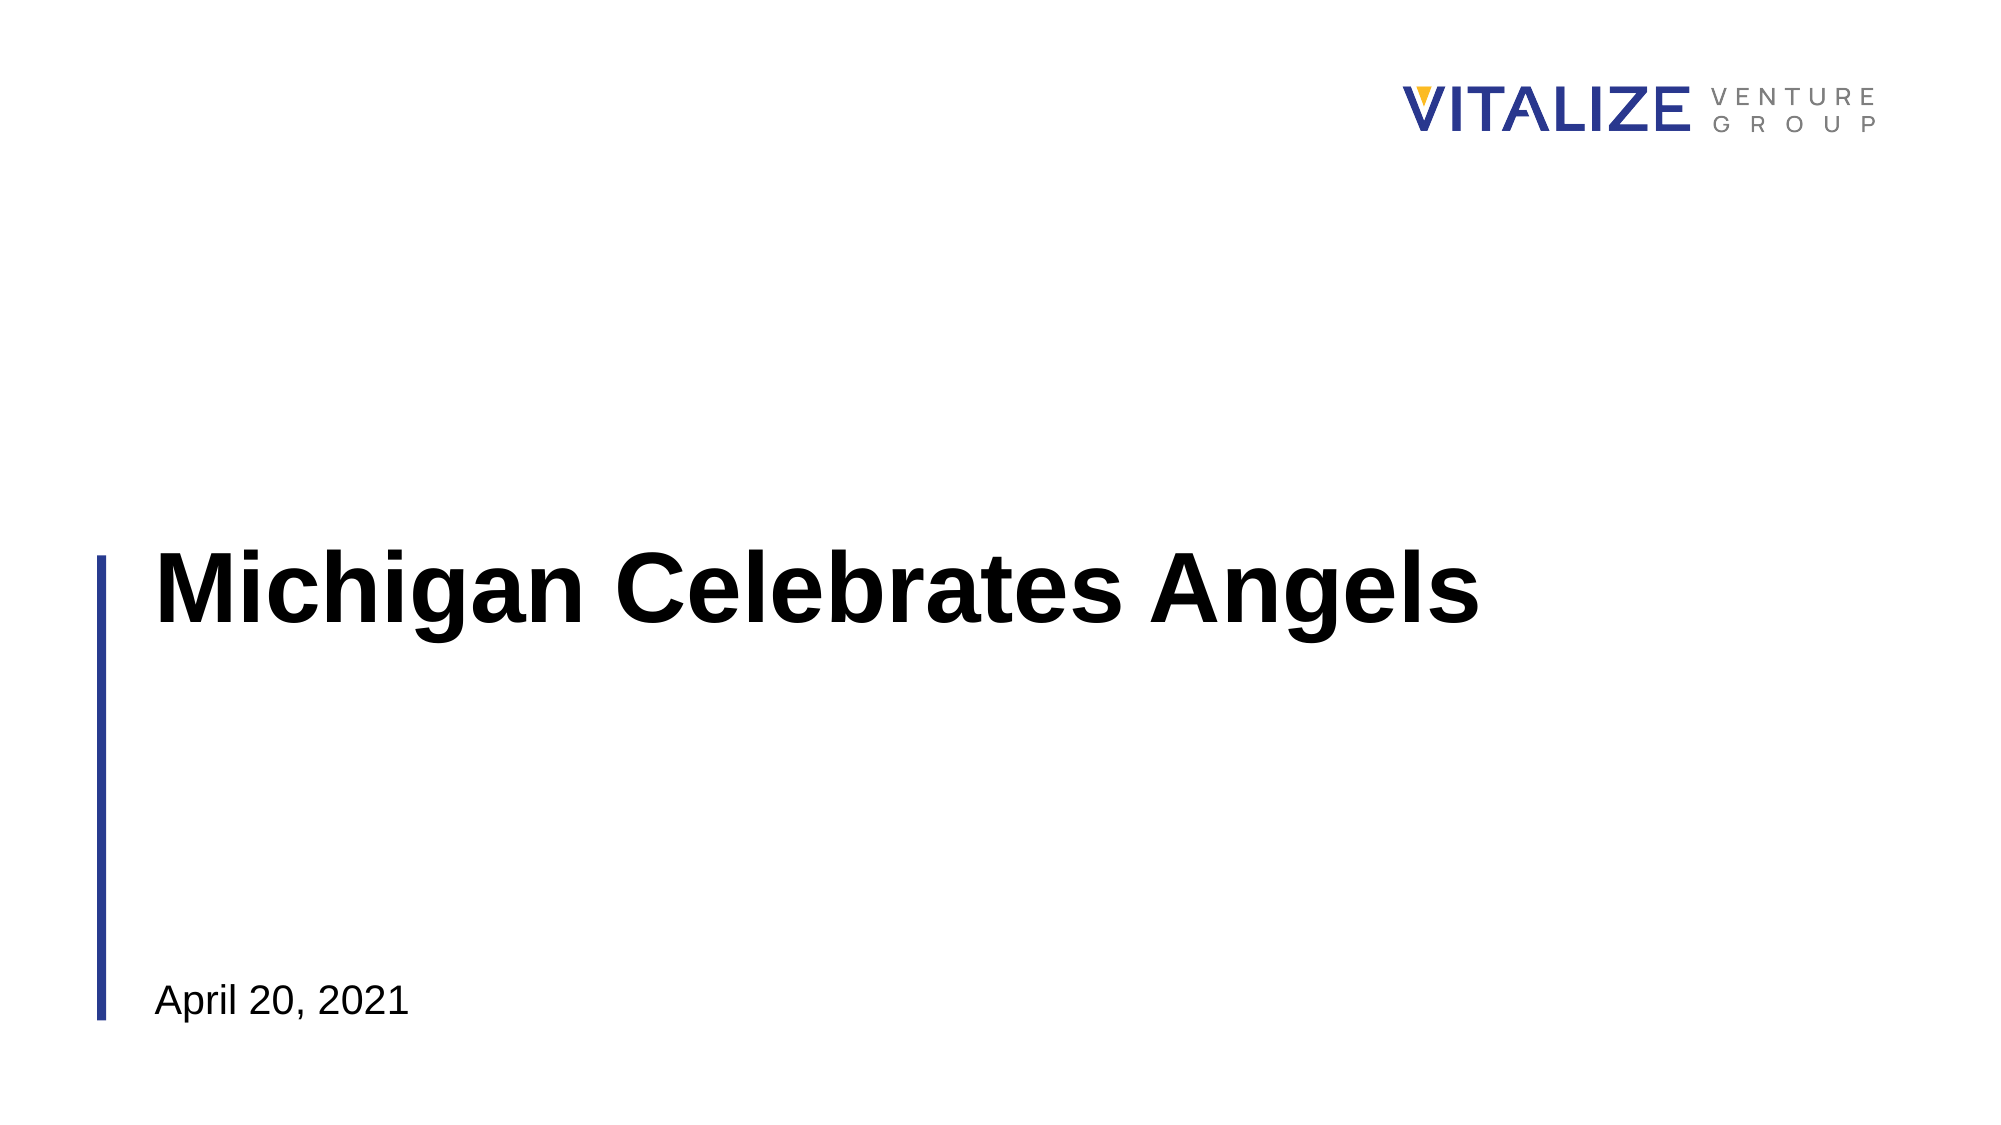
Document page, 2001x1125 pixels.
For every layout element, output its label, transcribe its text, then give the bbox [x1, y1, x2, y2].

title Michigan Celebrates Angels [139, 528, 1862, 684]
picture [1380, 60, 1900, 157]
text_box April 20, 2021 [139, 971, 1862, 1031]
